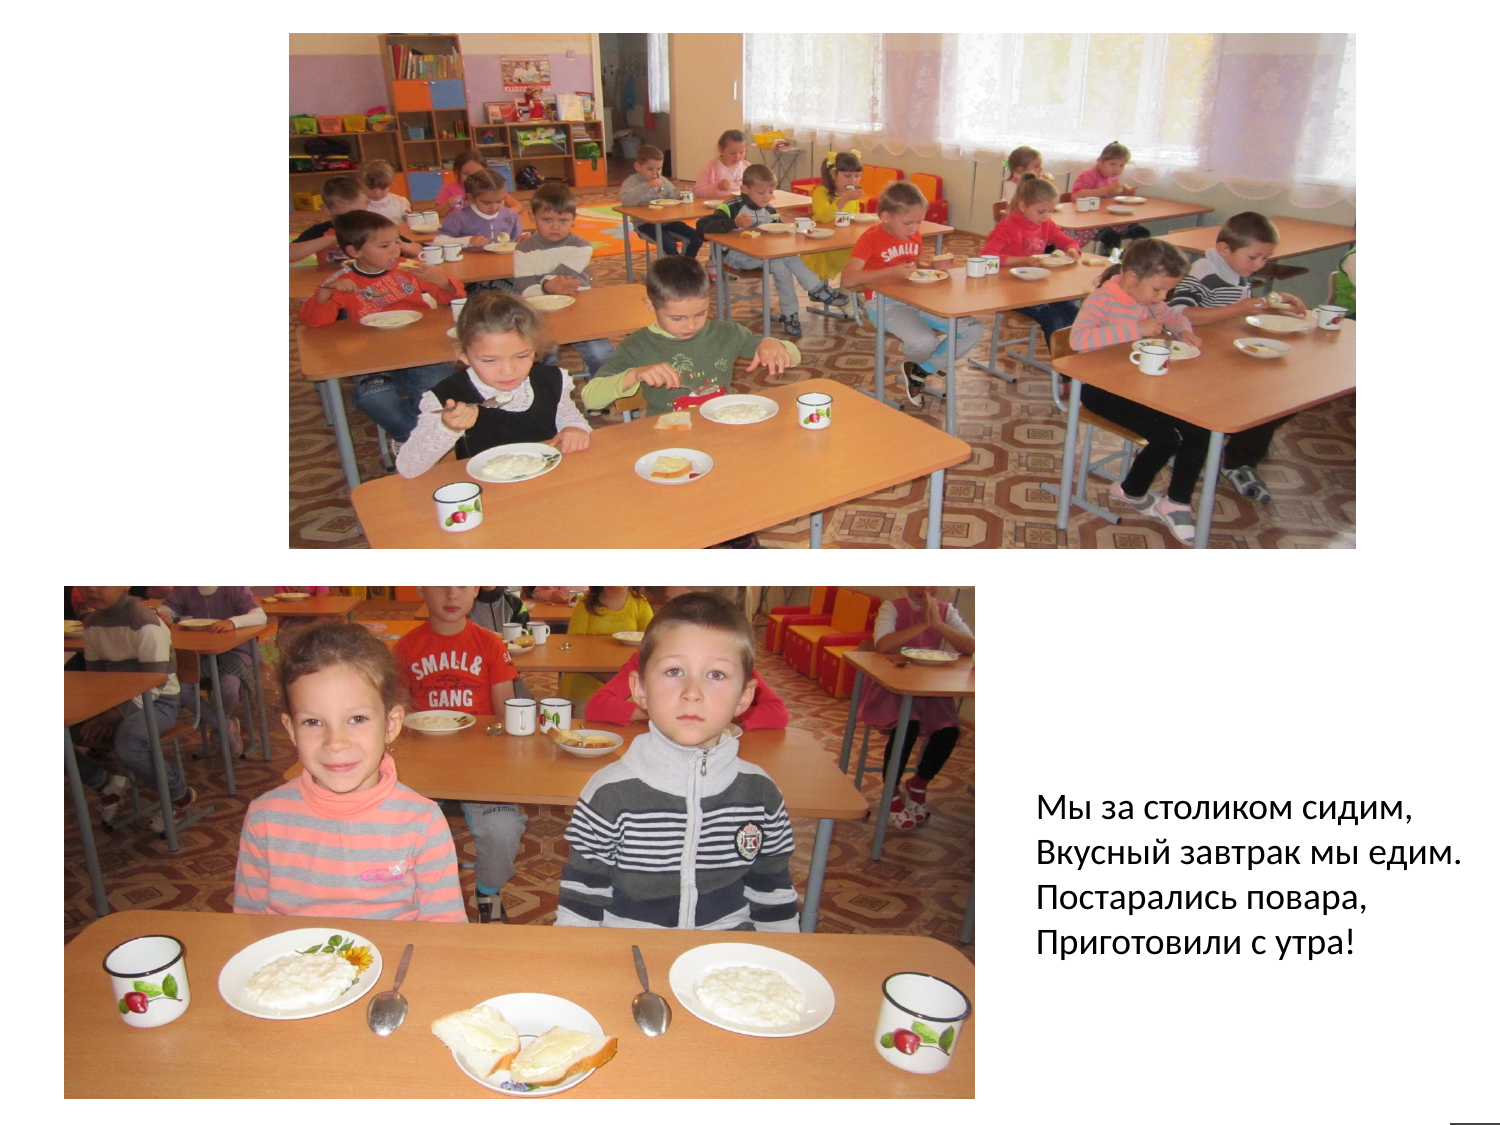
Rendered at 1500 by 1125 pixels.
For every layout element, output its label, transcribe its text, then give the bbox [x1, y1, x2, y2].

picture [64, 585, 975, 1099]
text_box Мы за столиком сидим, Вкусный завтрак мы едим. Постарались повара, Приготовили с утра! [1021, 775, 1479, 970]
picture [288, 32, 1357, 549]
